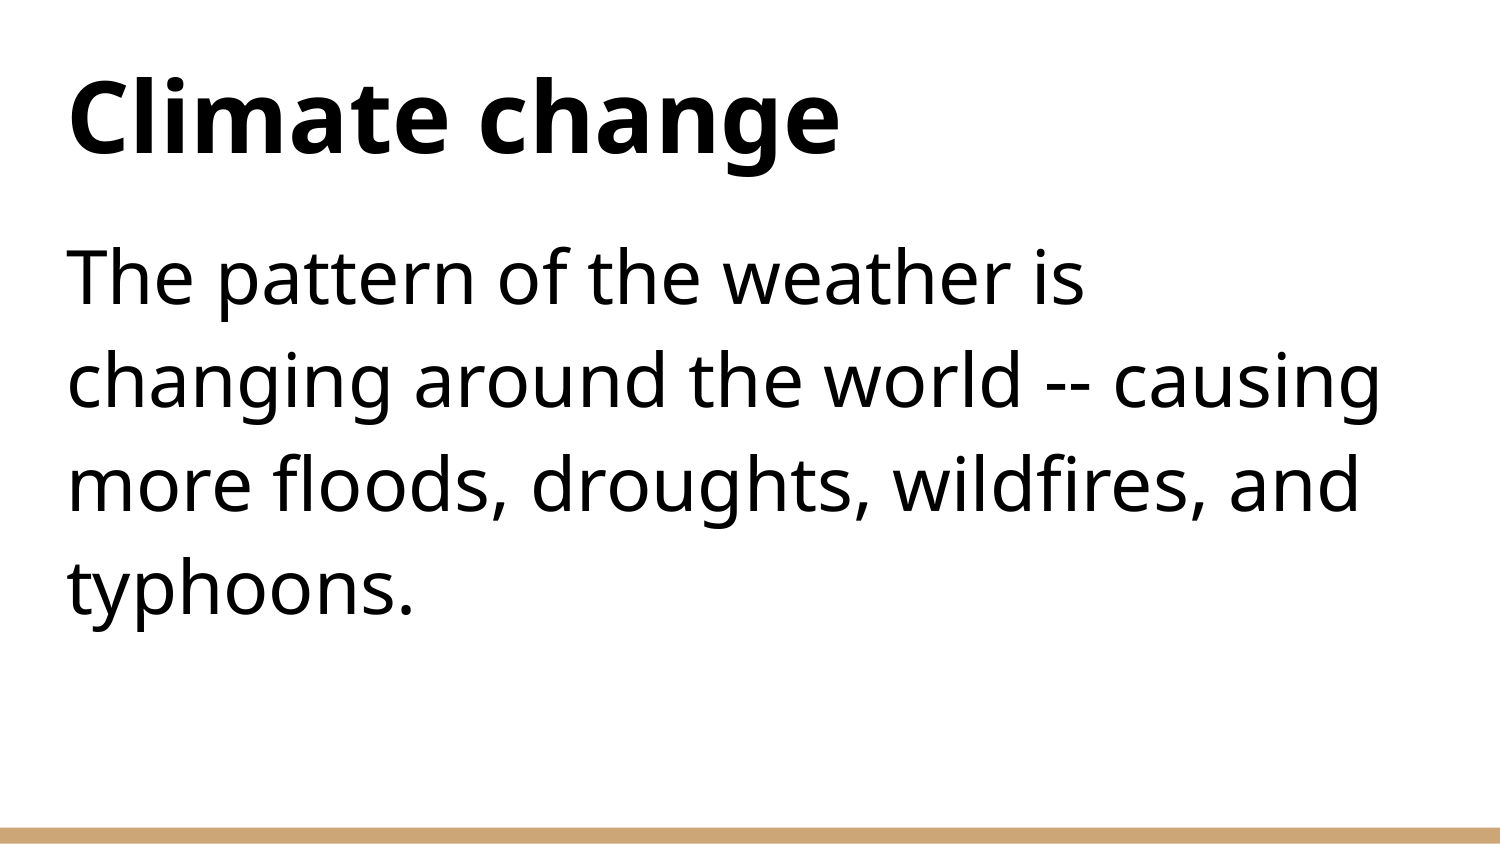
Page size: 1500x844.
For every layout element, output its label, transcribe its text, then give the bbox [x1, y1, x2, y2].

title Climate change [51, 51, 1449, 189]
list The pattern of the weather is changing around the world -- causing more floods, droughts, wildfires, and typhoons. [51, 200, 1449, 752]
